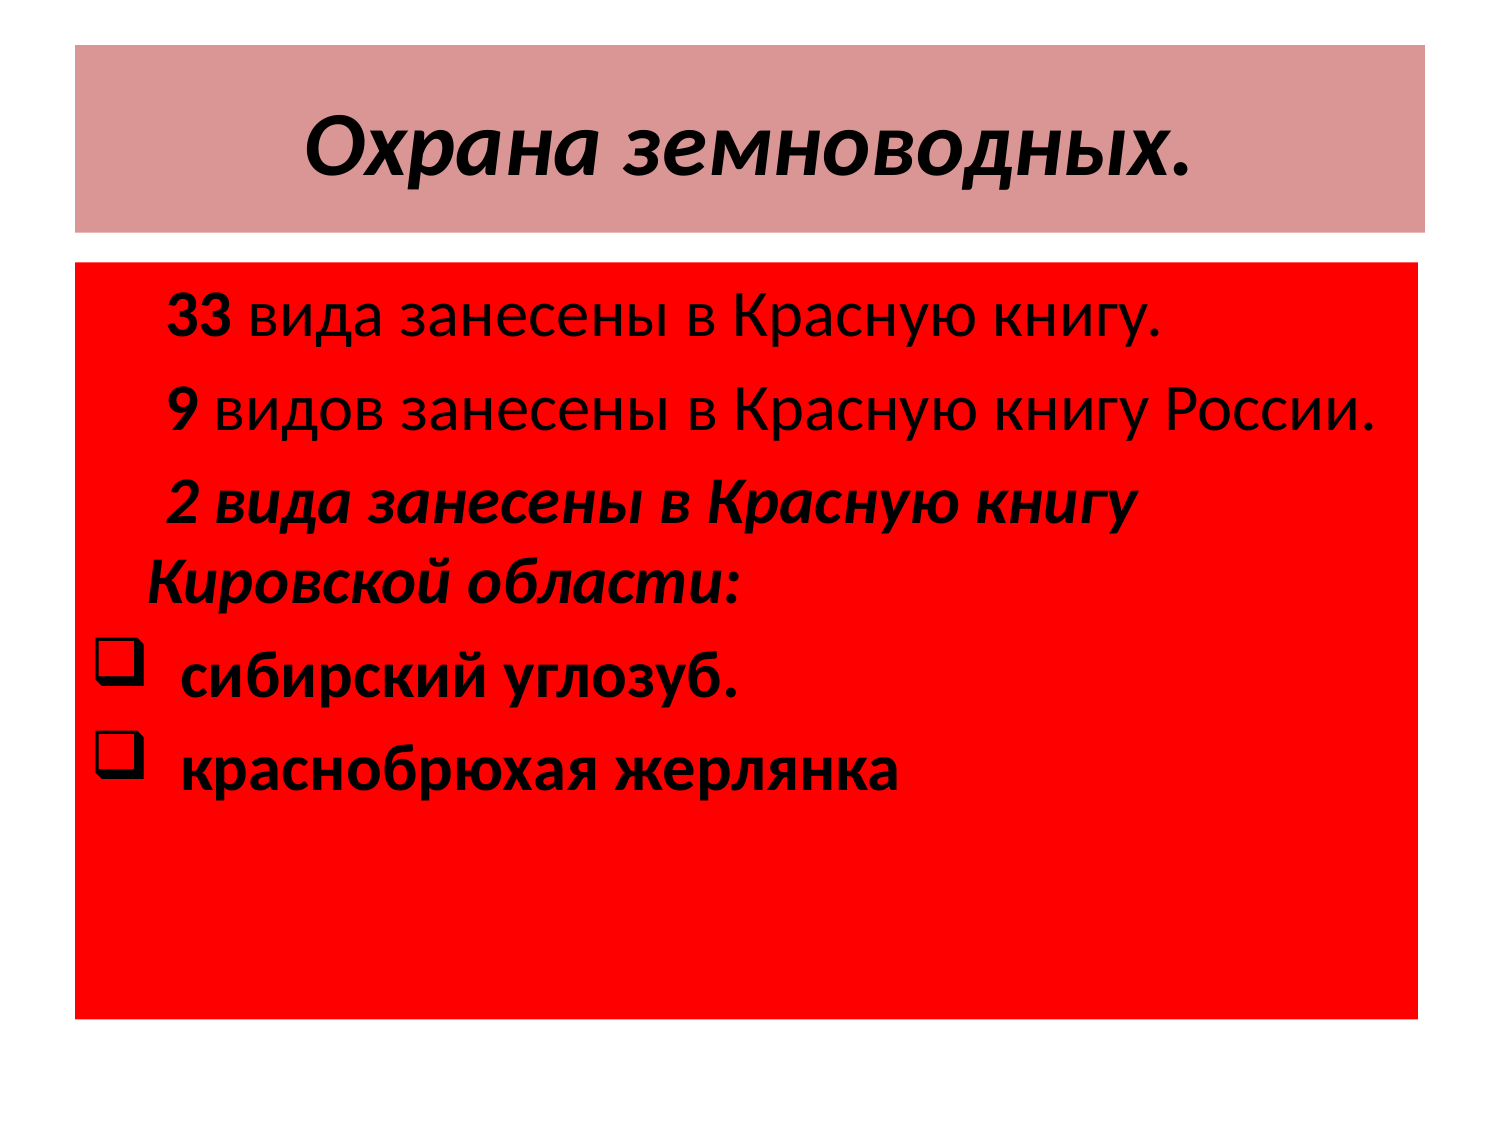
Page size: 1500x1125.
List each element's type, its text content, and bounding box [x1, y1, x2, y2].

title Охрана земноводных. [75, 45, 1425, 233]
list 33 вида занесены в Красную книгу. 9 видов занесены в Красную книгу России. 2 вида занесены в Красную книгу Кировской области: сибирский углозуб. краснобрюхая жерлянка [75, 262, 1418, 1020]
